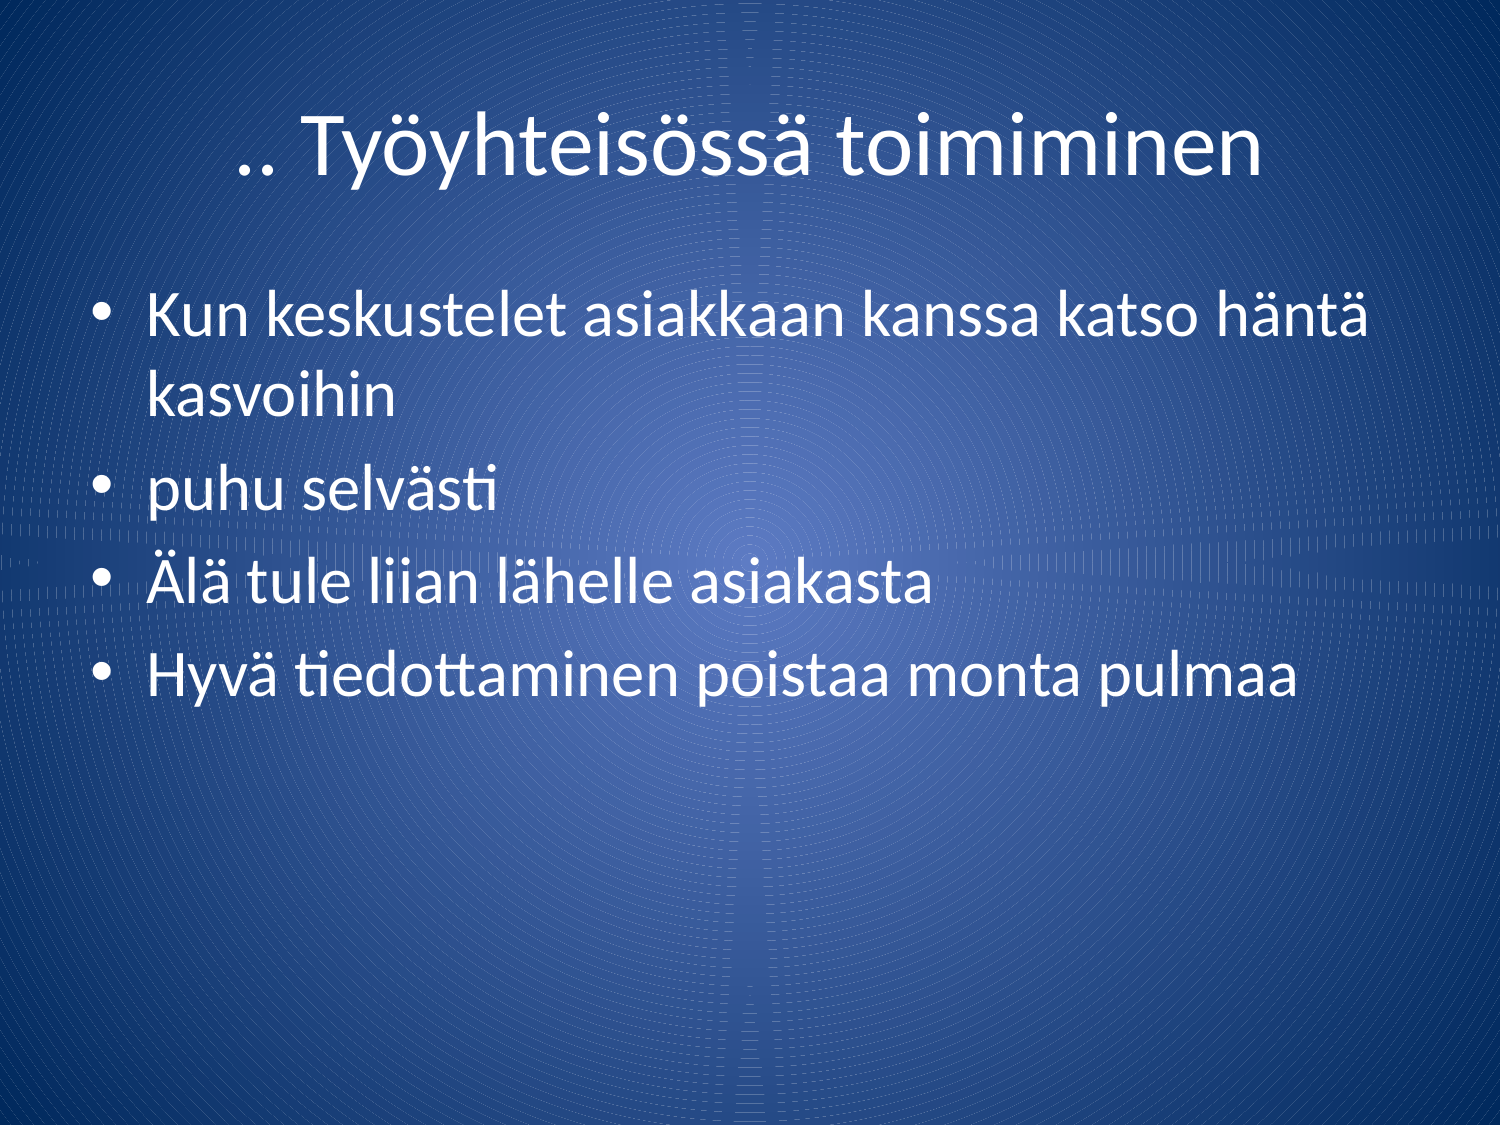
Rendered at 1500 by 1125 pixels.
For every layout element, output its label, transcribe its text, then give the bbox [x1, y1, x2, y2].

list Kun keskustelet asiakkaan kanssa katso häntä kasvoihin puhu selvästi Älä tule liian lähelle asiakasta Hyvä tiedottaminen poistaa monta pulmaa [75, 262, 1425, 1005]
title .. Työyhteisössä toimiminen [75, 45, 1425, 233]
